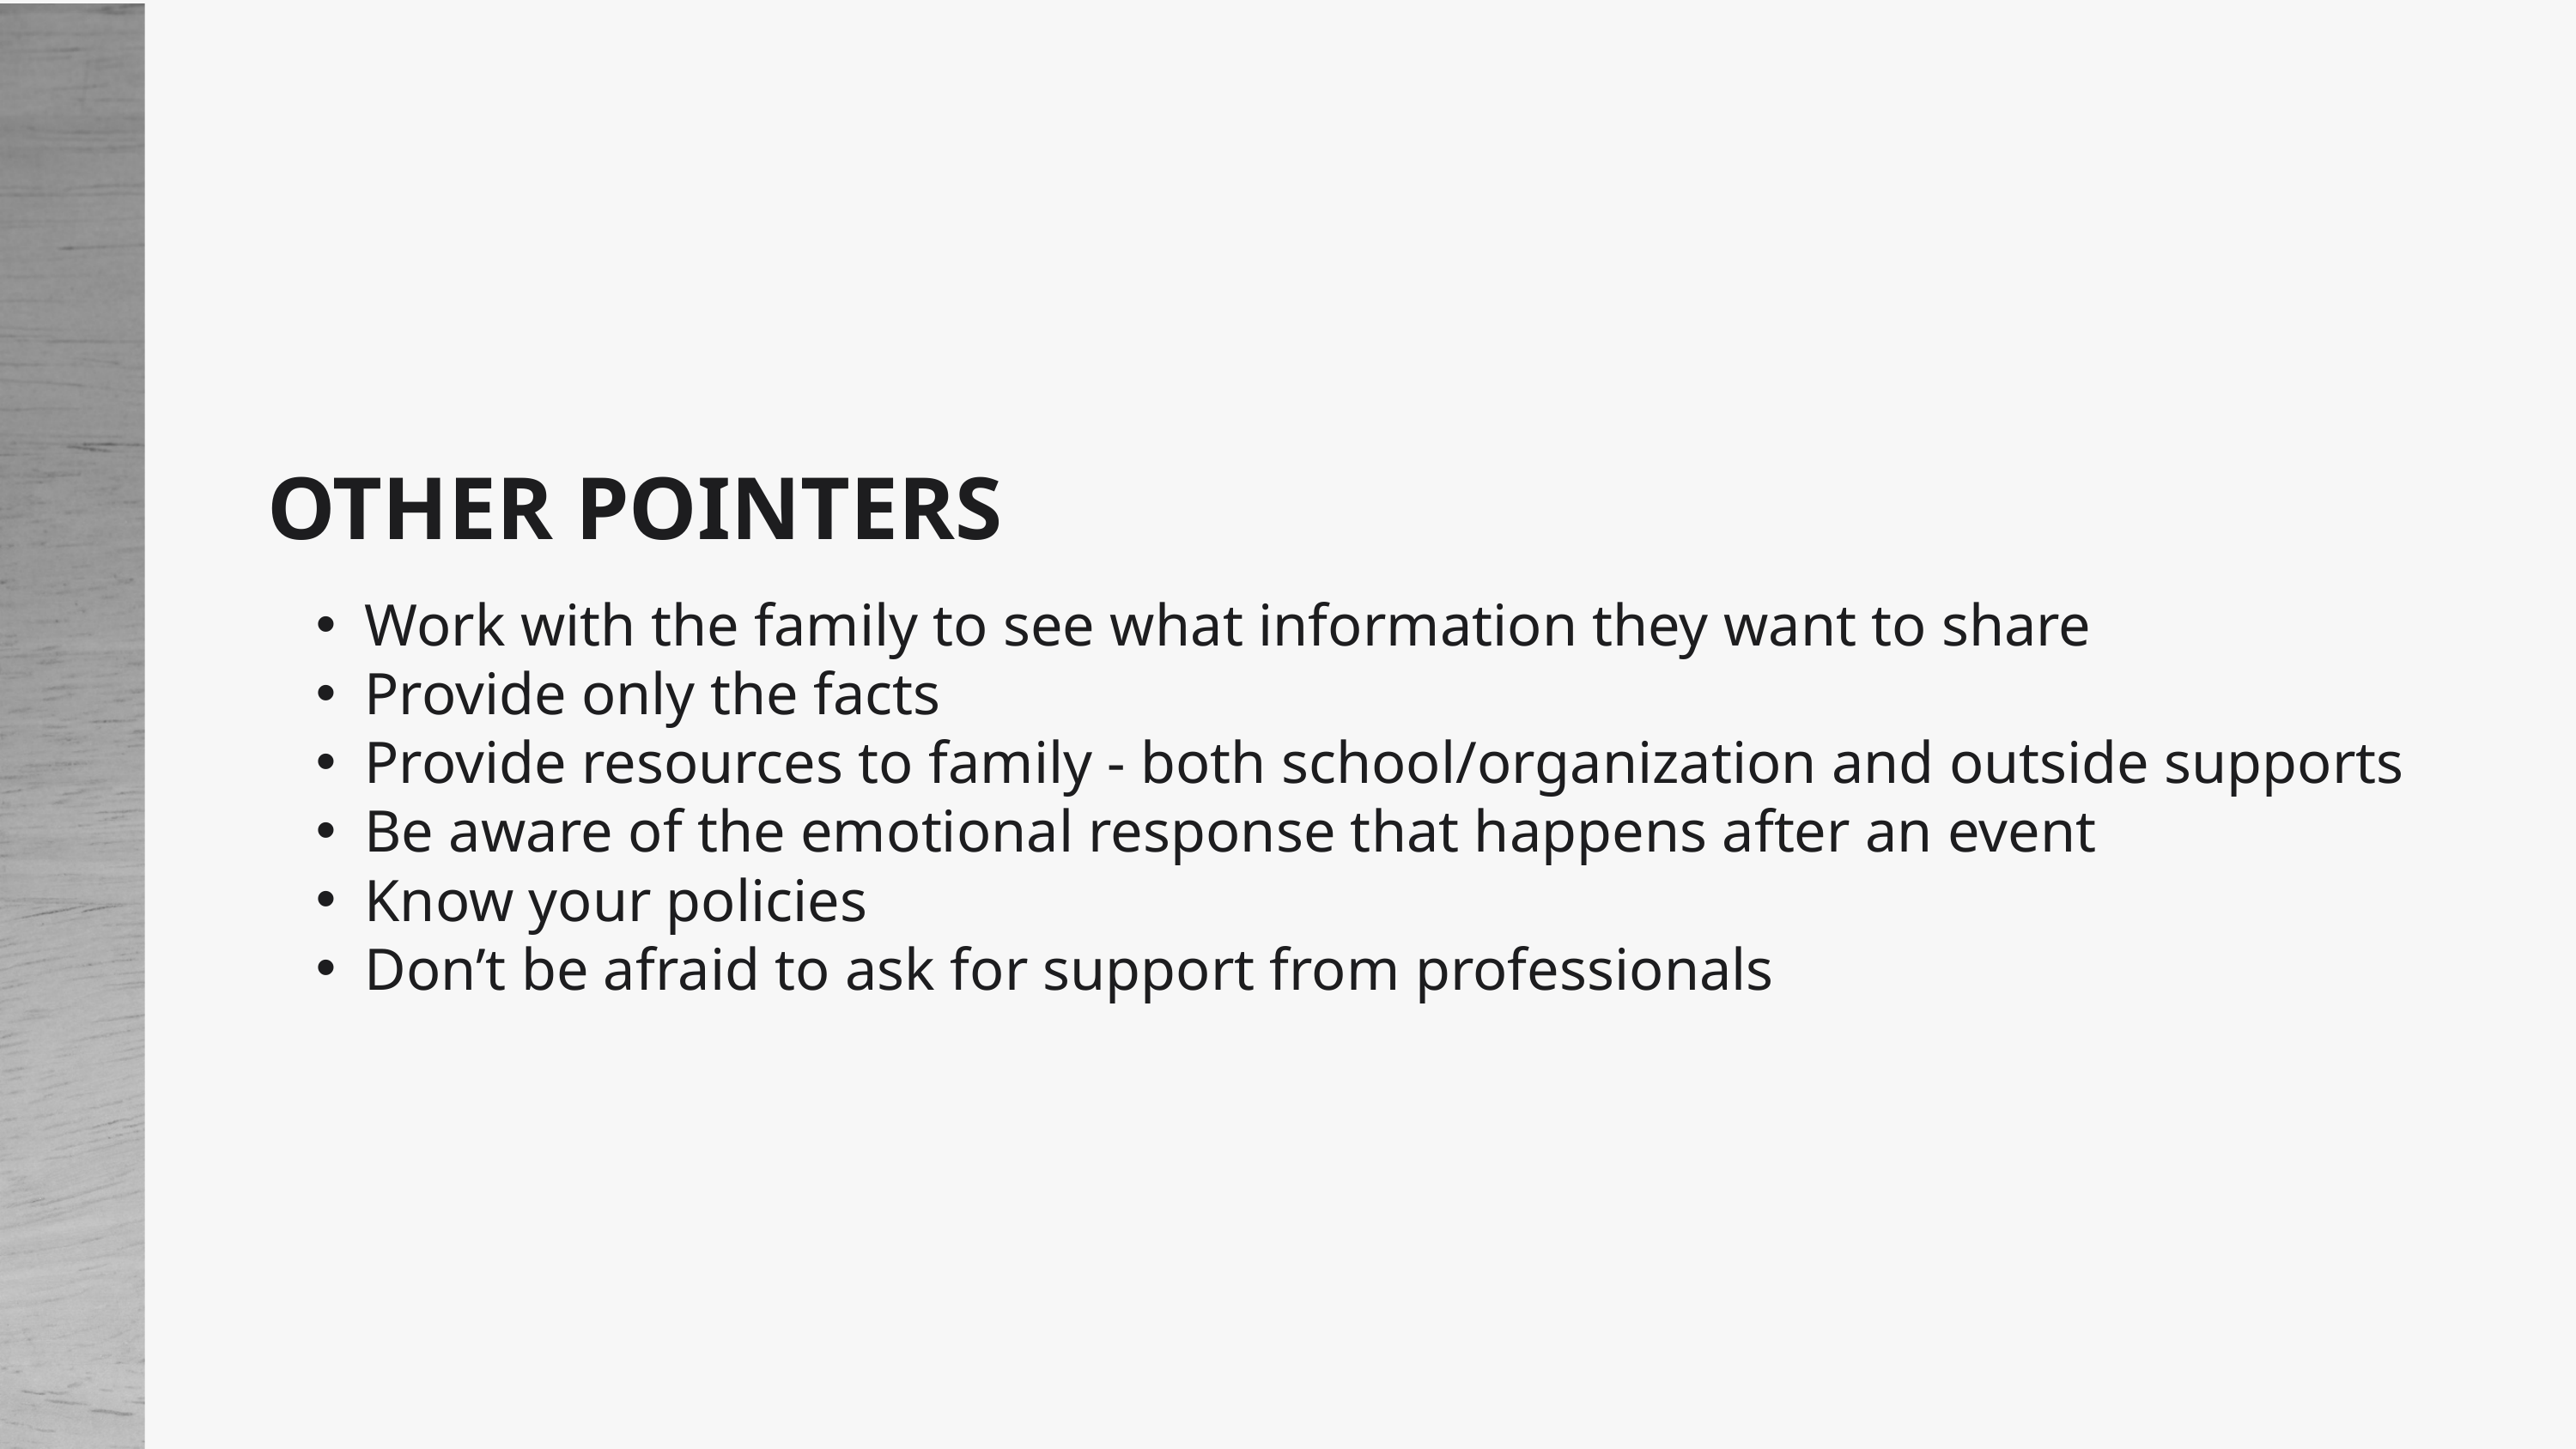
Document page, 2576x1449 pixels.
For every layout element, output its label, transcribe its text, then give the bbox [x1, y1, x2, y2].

text_box [0, 3, 145, 1449]
text_box Work with the family to see what information they want to share Provide only the facts Provide resources to family - both school/organization and outside supports Be aware of the emotional response that happens after an event Know your policies Don’t be afraid to ask for support from professionals [267, 589, 2432, 1002]
text_box OTHER POINTERS [267, 436, 1004, 557]
